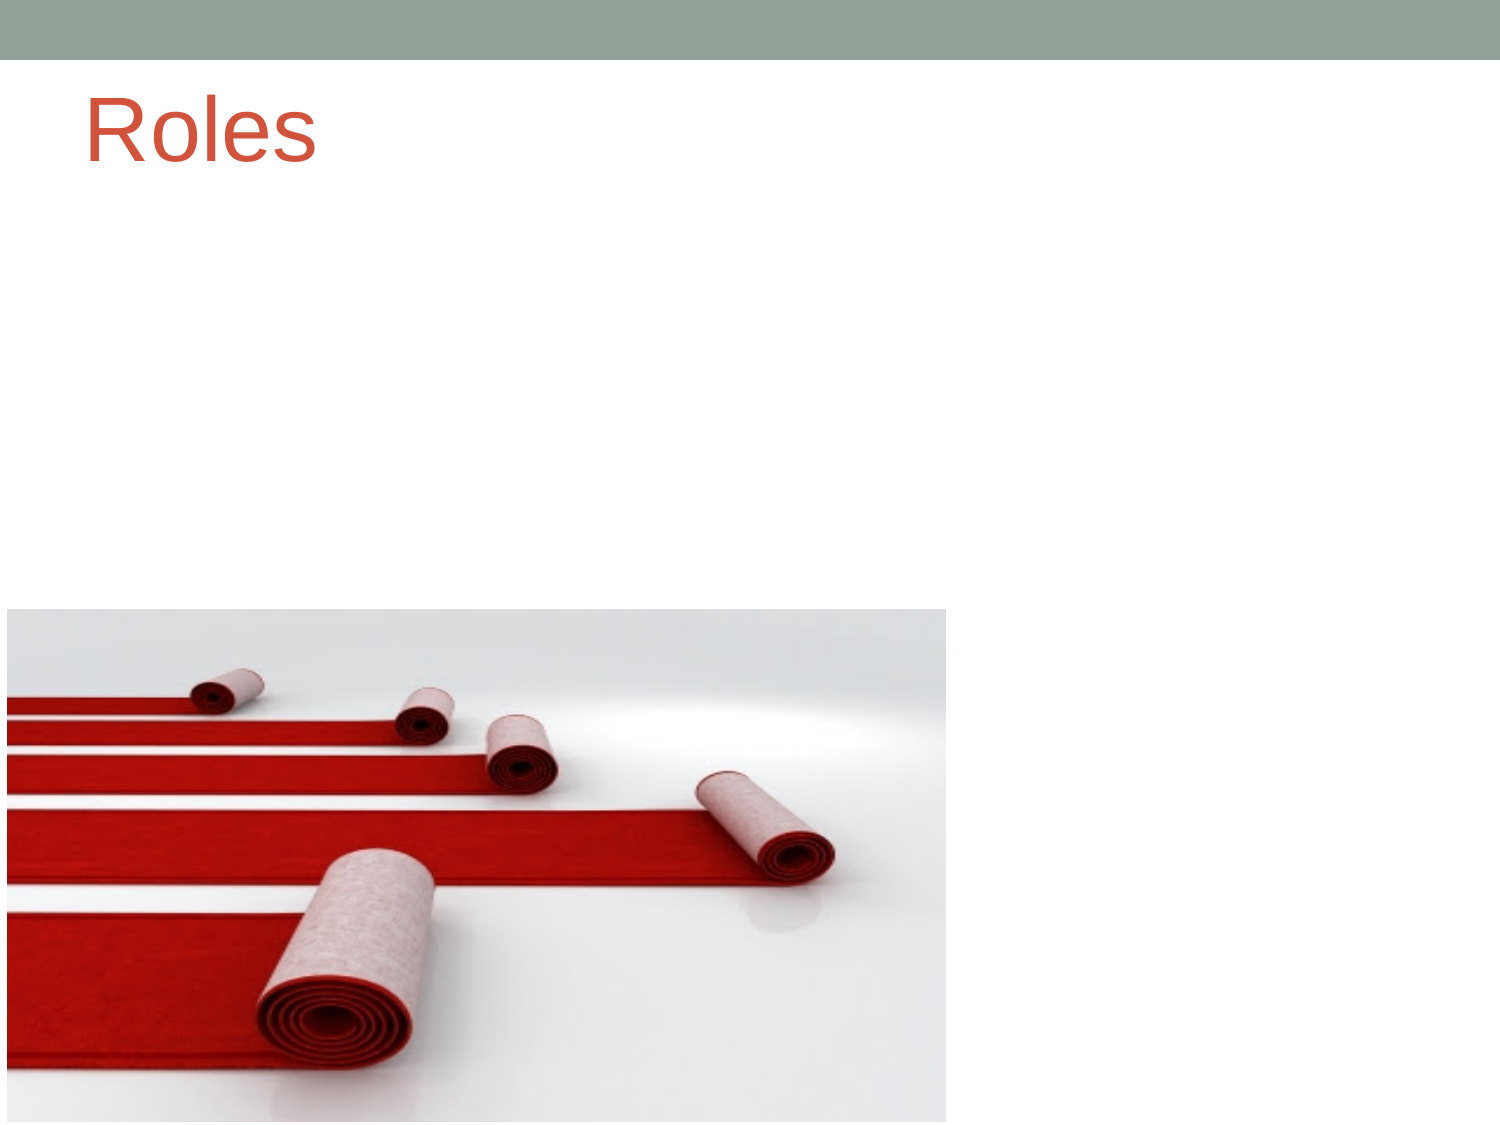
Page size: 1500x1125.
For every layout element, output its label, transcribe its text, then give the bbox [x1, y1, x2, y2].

picture [7, 608, 946, 1122]
text_box Roles [2, 62, 401, 214]
